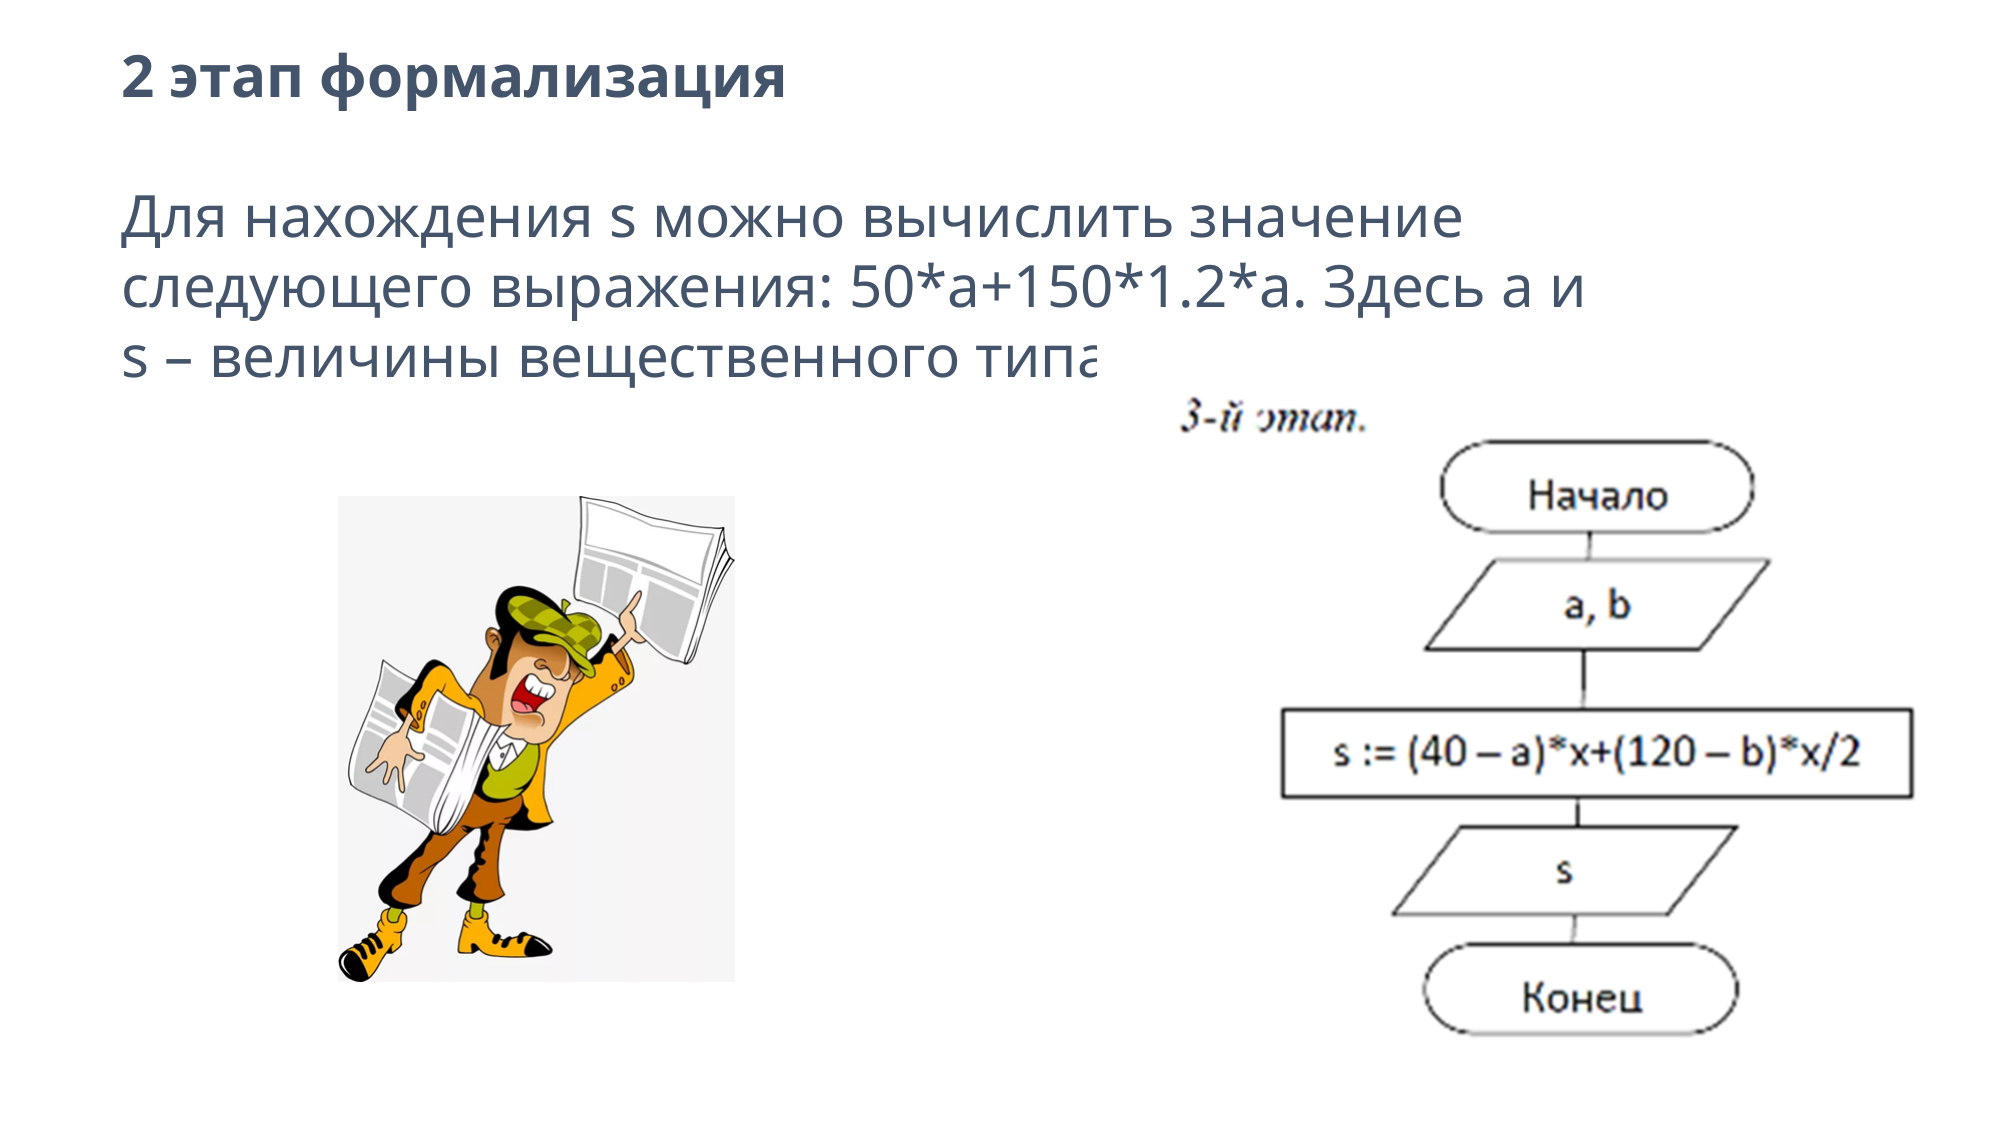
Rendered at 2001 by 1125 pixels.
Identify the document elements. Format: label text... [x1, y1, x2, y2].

text_box 2 этап формализация Для нахождения s можно вычислить значение следующего выражения: 50*a+150*1.2*a. Здесь a и s – величины вещественного типа. [106, 32, 1628, 397]
picture [338, 496, 735, 982]
picture [1097, 333, 1948, 1077]
